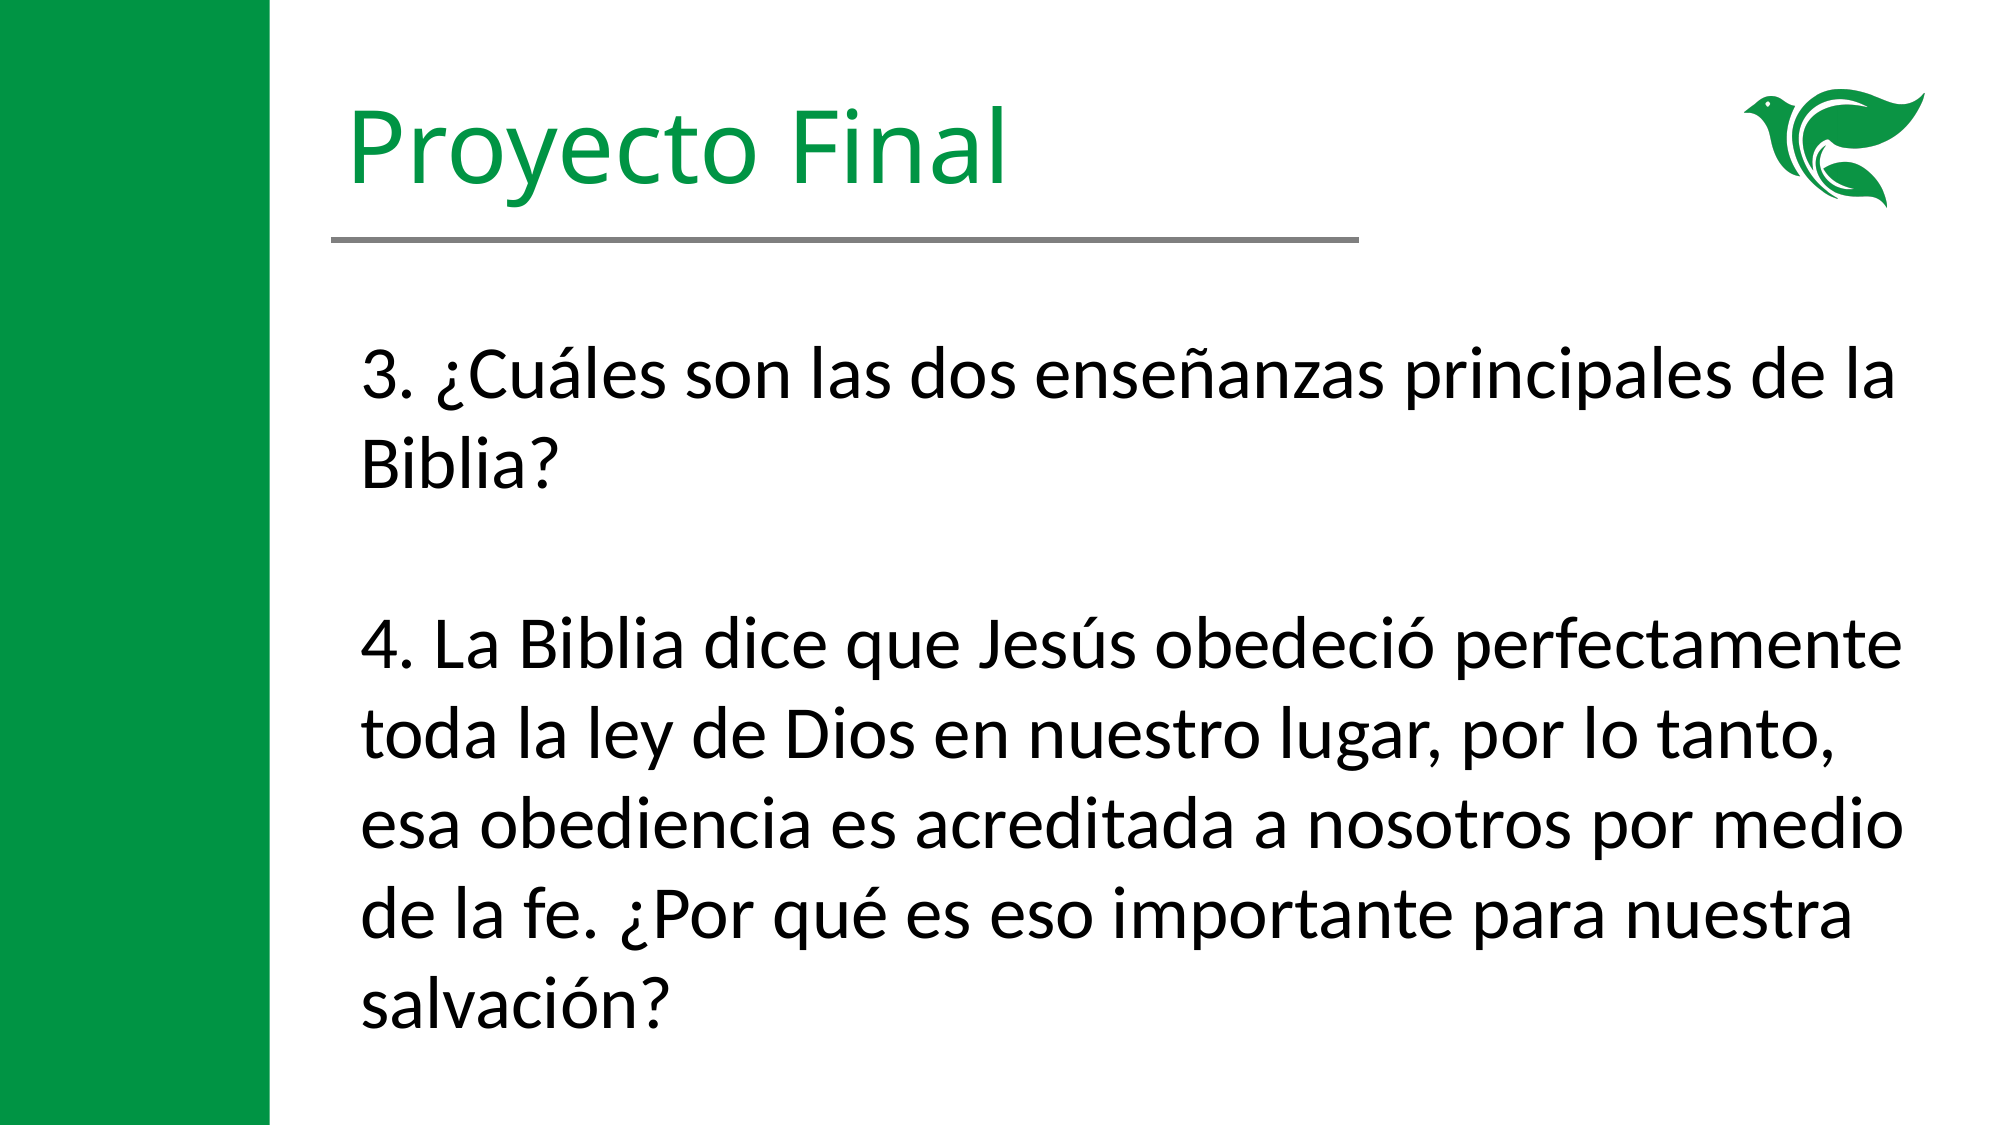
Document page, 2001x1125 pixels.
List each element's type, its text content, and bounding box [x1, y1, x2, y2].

text_box 3. ¿Cuáles son las dos enseñanzas principales de la Biblia? 4. La Biblia dice que Jesús obedeció perfectamente toda la ley de Dios en nuestro lugar, por lo tanto, esa obediencia es acreditada a nosotros por medio de la fe. ¿Por qué es eso importante para nuestra salvación? [345, 315, 1953, 1091]
text_box [0, 0, 270, 1125]
picture [1722, 47, 1953, 240]
text_box Proyecto Final [330, 74, 1511, 212]
